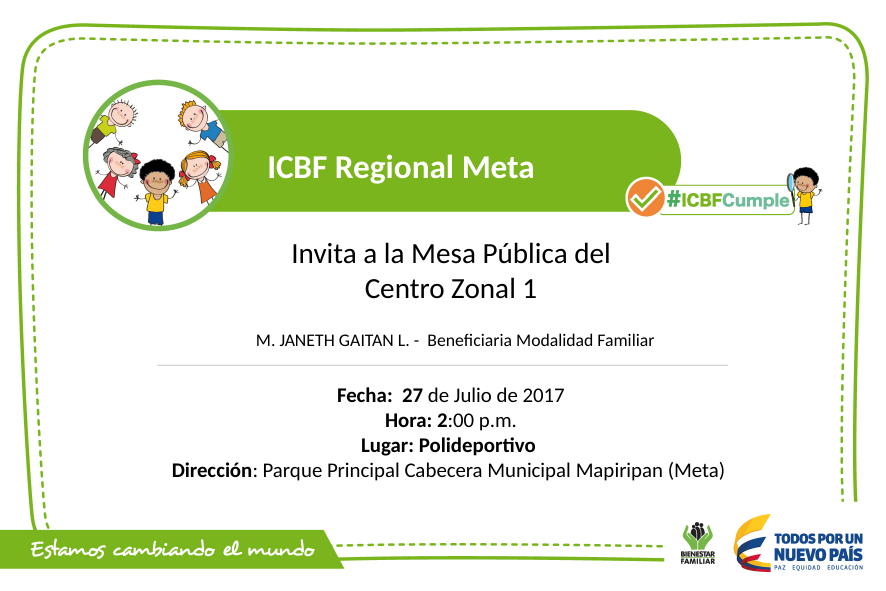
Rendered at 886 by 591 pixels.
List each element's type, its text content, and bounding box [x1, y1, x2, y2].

text_box Fecha: 27 de Julio de 2017 Hora: 2:00 p.m. Lugar: Polideportivo Dirección: Parque Principal Cabecera Municipal Mapiripan (Meta) [131, 374, 771, 490]
text_box Invita a la Mesa Pública del Centro Zonal 1 [259, 226, 643, 312]
text_box M. JANETH GAITAN L. - Beneficiaria Modalidad Familiar [241, 321, 670, 358]
picture [0, 0, 886, 591]
text_box ICBF Regional Meta [252, 137, 578, 193]
